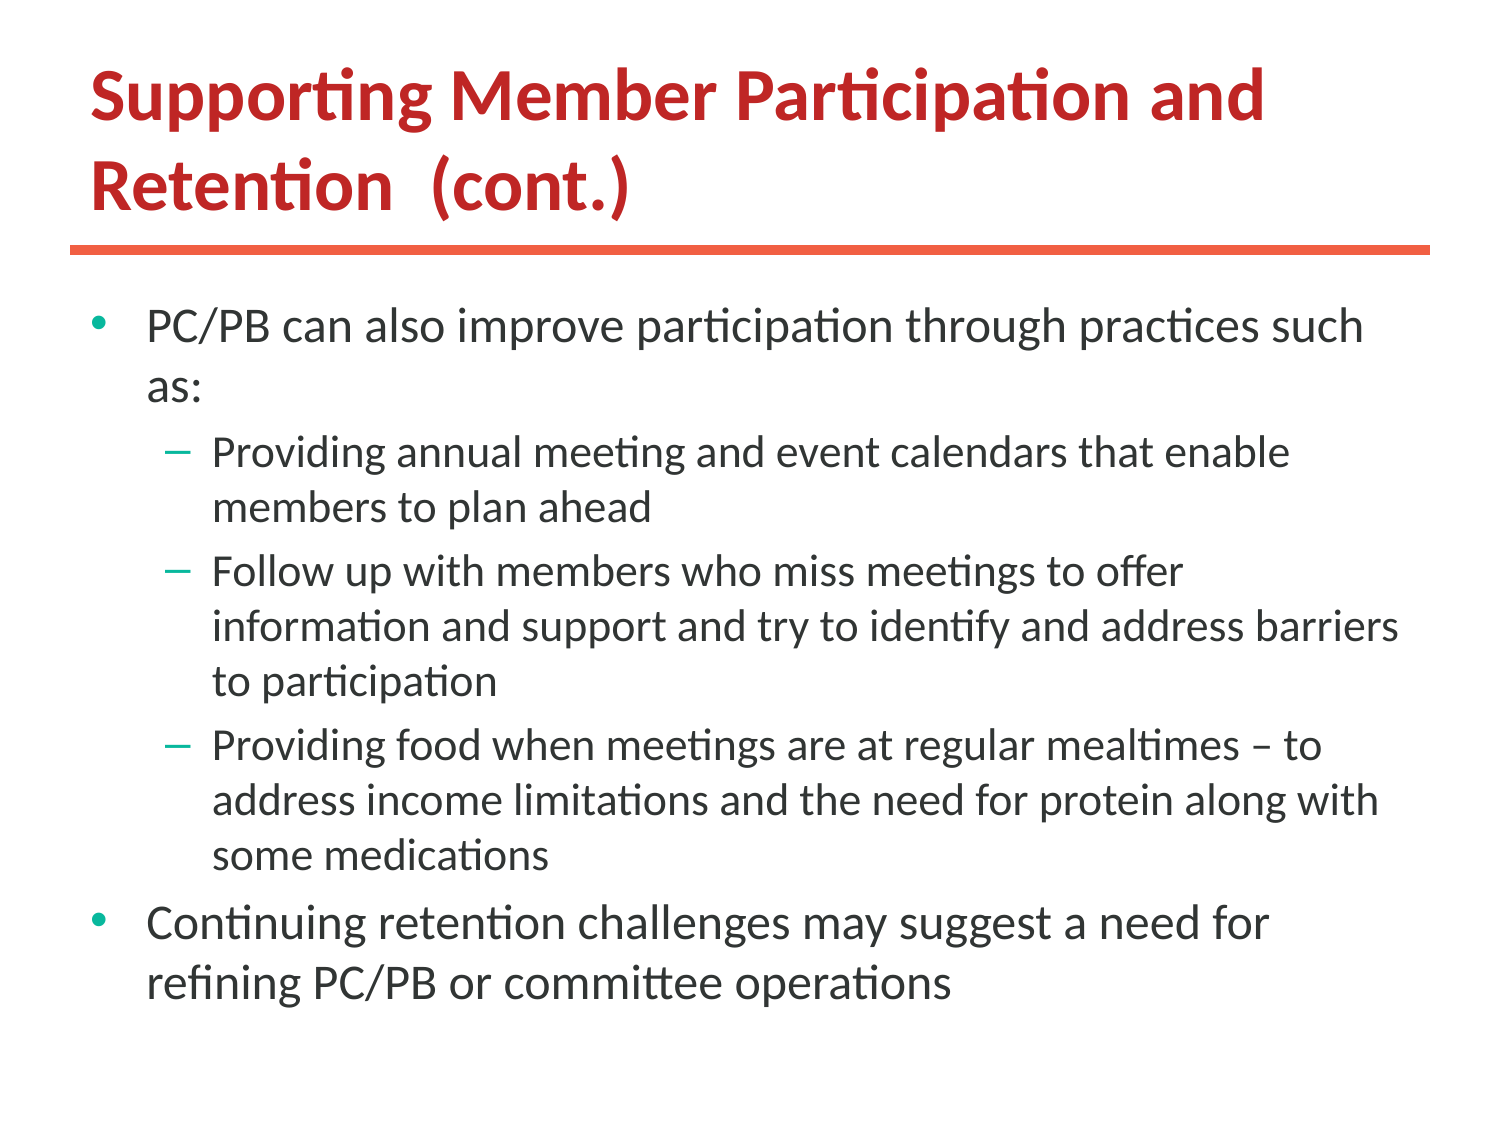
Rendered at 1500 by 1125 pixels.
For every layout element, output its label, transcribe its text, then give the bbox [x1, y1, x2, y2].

title Supporting Member Participation and Retention (cont.) [75, 45, 1425, 233]
list PC/PB can also improve participation through practices such as: Providing annual meeting and event calendars that enable members to plan ahead Follow up with members who miss meetings to offer information and support and try to identify and address barriers to participation Providing food when meetings are at regular mealtimes – to address income limitations and the need for protein along with some medications Continuing retention challenges may suggest a need for refining PC/PB or committee operations [75, 284, 1425, 1005]
